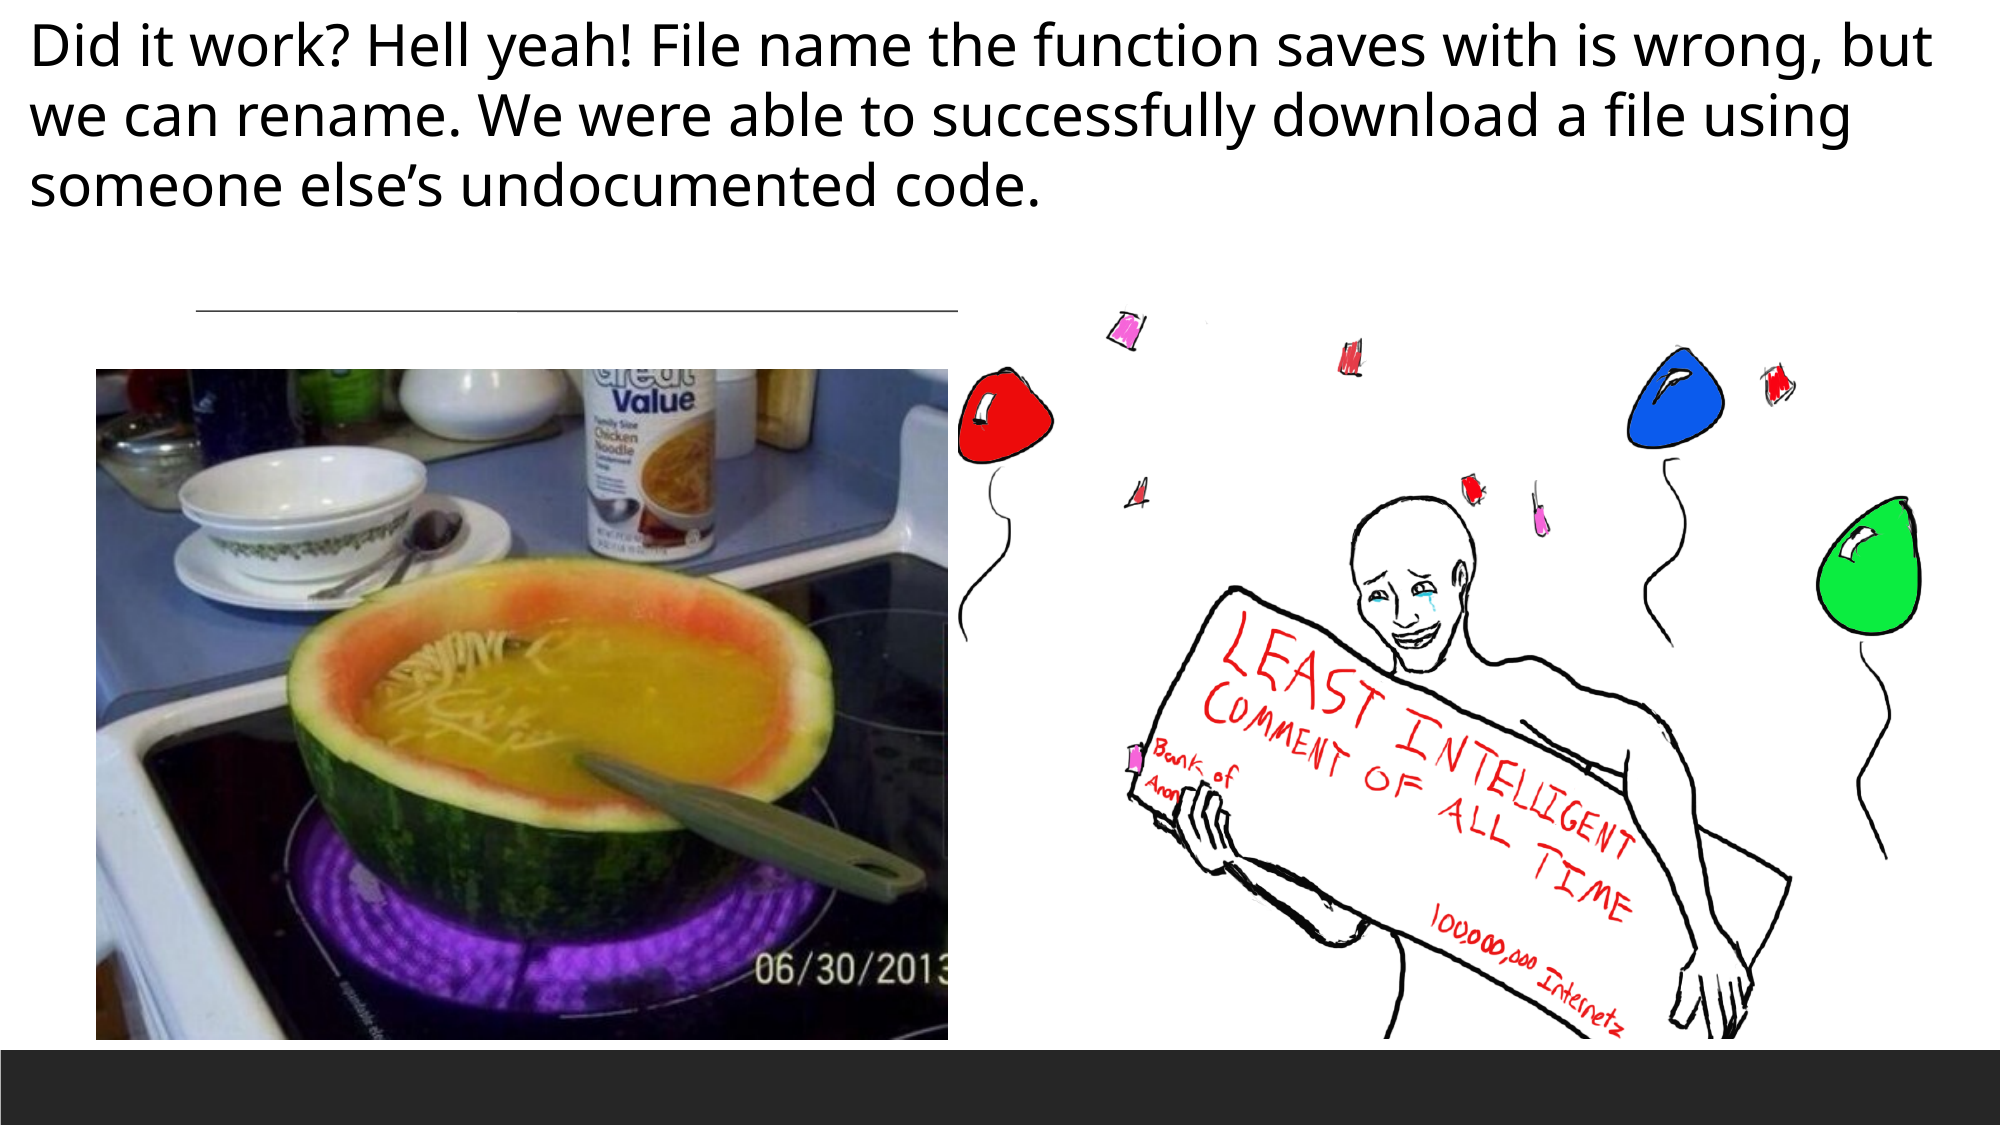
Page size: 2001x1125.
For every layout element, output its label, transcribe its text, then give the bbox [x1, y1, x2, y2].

text_box Did it work? Hell yeah! File name the function saves with is wrong, but we can rename. We were able to successfully download a file using someone else’s undocumented code. [14, 0, 1995, 225]
picture [95, 369, 949, 1041]
picture [957, 289, 1941, 1039]
